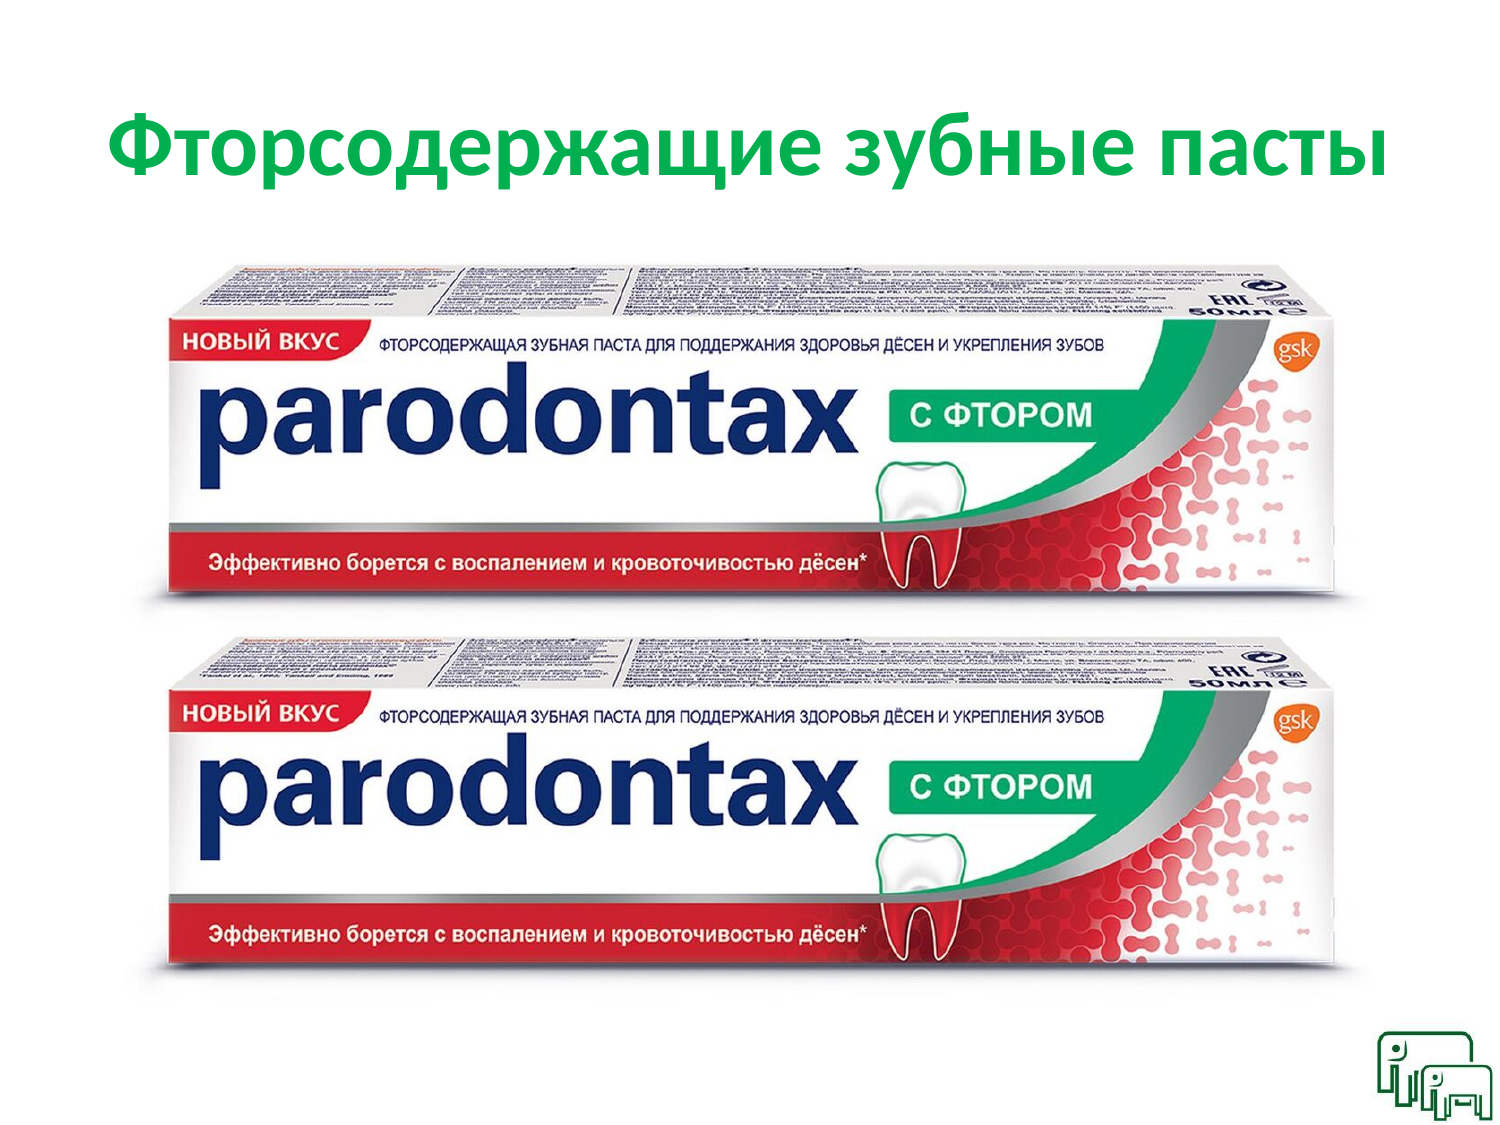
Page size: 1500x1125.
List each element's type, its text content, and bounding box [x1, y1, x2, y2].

title Фторсодержащие зубные пасты [75, 45, 1425, 233]
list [123, 262, 1377, 1006]
picture [1370, 1019, 1500, 1125]
